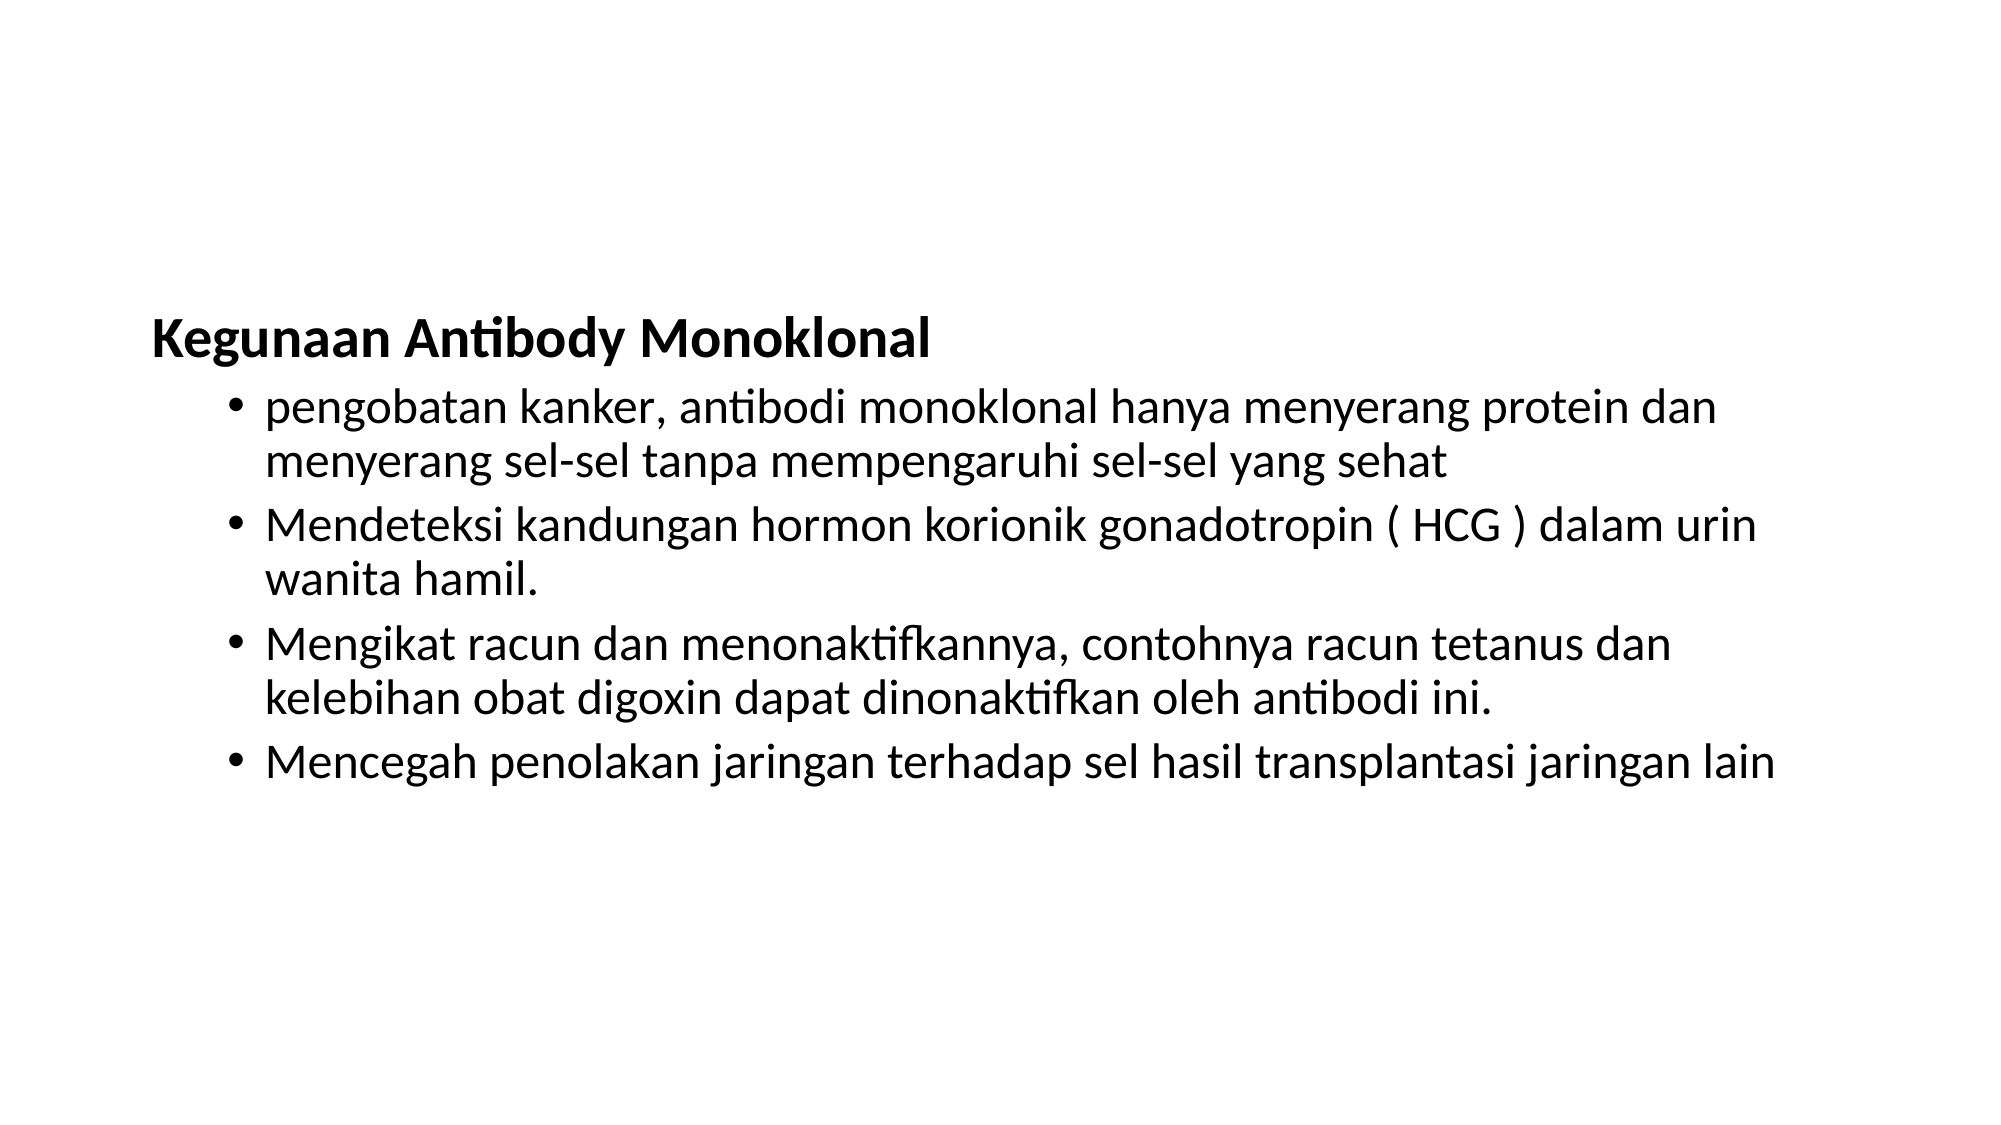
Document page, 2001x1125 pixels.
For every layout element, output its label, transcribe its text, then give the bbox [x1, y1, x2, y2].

list Kegunaan Antibody Monoklonal pengobatan kanker, antibodi monoklonal hanya menyerang protein dan menyerang sel-sel tanpa mempengaruhi sel-sel yang sehat Mendeteksi kandungan hormon korionik gonadotropin ( HCG ) dalam urin wanita hamil. Mengikat racun dan menonaktifkannya, contohnya racun tetanus dan kelebihan obat digoxin dapat dinonaktifkan oleh antibodi ini. Mencegah penolakan jaringan terhadap sel hasil transplantasi jaringan lain [137, 299, 1863, 1014]
